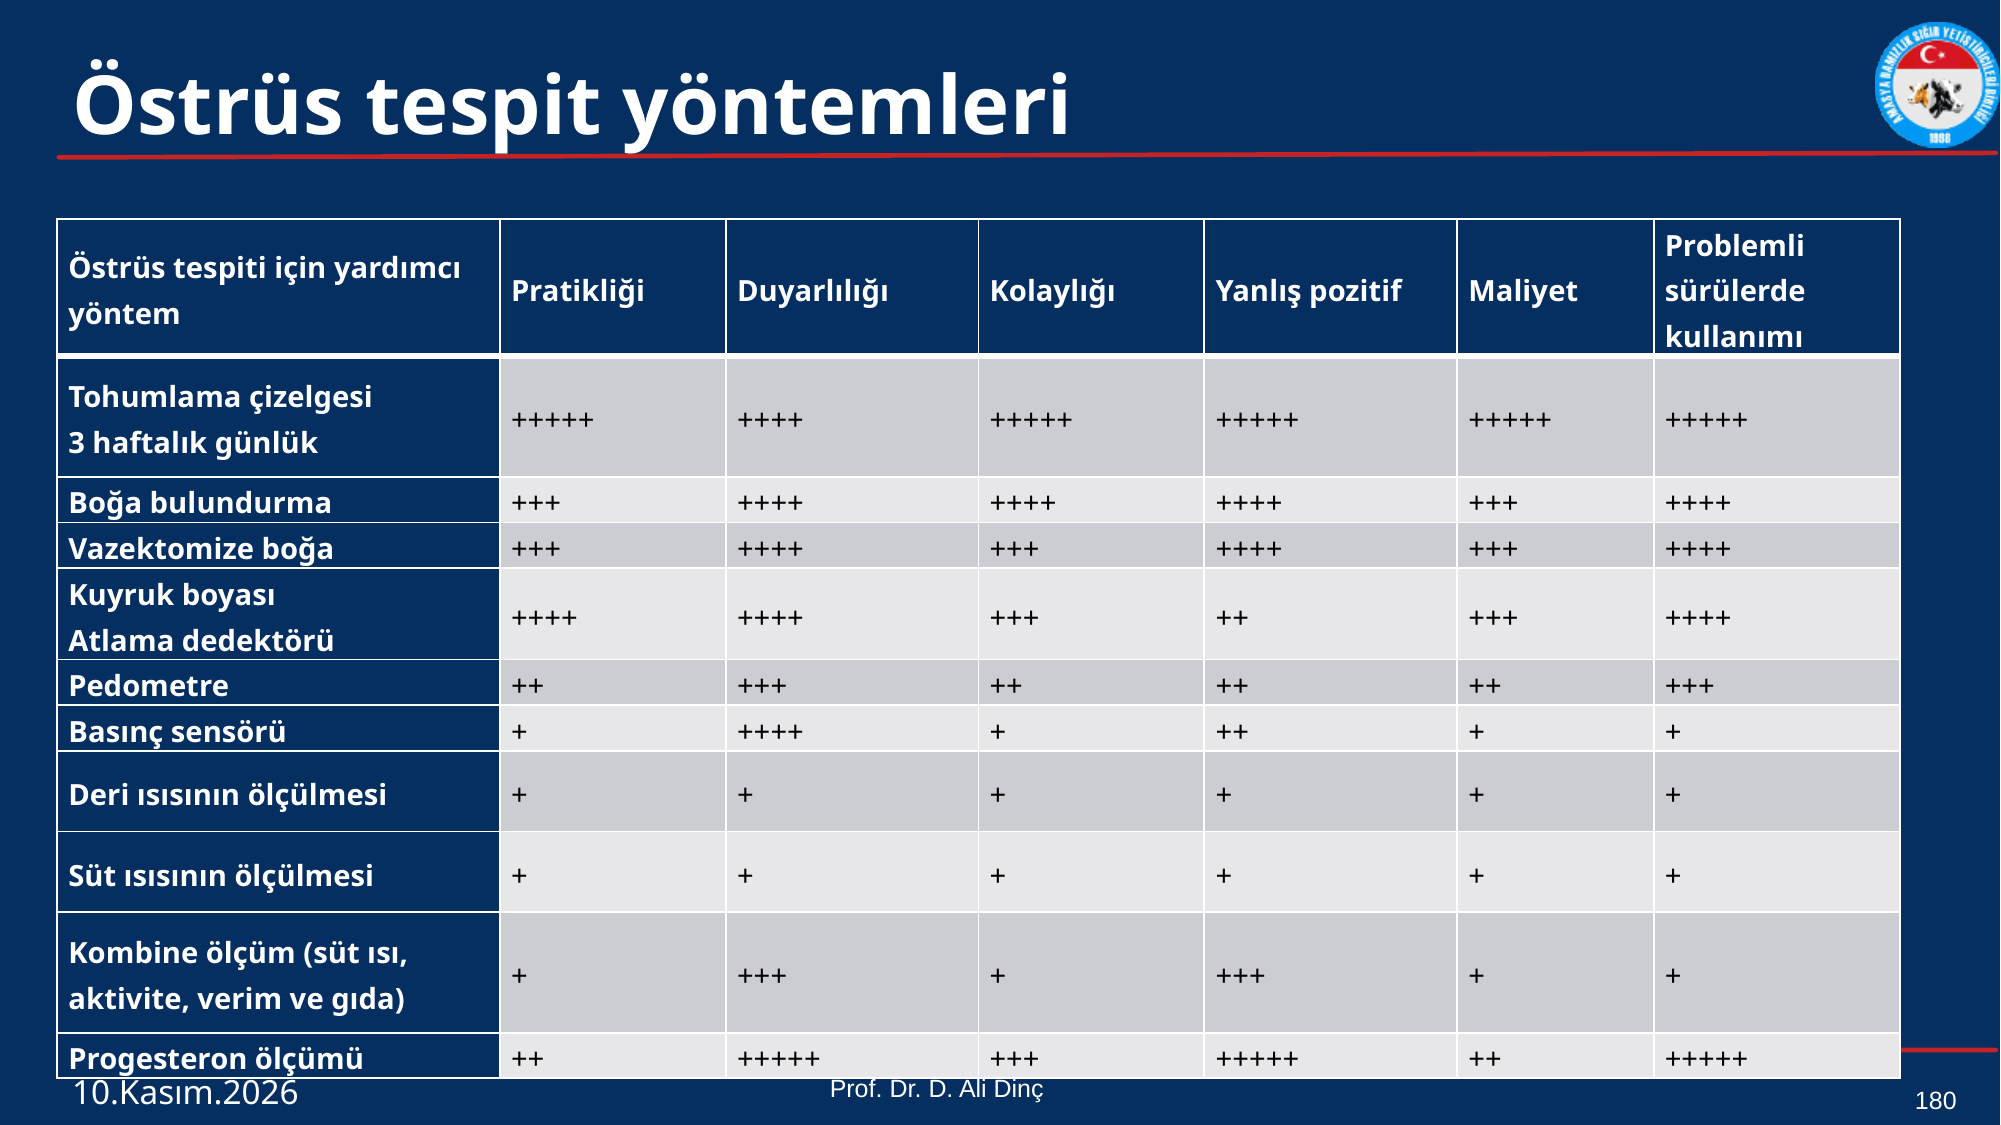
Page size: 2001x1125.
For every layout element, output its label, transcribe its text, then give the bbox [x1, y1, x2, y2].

table_cell + [501, 832, 725, 911]
table_cell Boğa bulundurma [58, 478, 499, 522]
table_cell ++++ [727, 569, 978, 659]
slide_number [57, 1063, 471, 1113]
picture [1875, 22, 2001, 148]
table_cell + [1458, 913, 1653, 1032]
table_header Kolaylığı [979, 220, 1203, 353]
table_cell ++++ [1655, 523, 1899, 567]
table_cell +++ [979, 523, 1203, 567]
table_cell + [1655, 706, 1899, 750]
table_cell +++ [979, 1034, 1203, 1077]
table_header Duyarlılığı [727, 220, 978, 353]
table_cell +++ [727, 660, 978, 704]
table_cell +++ [1205, 913, 1456, 1032]
table_cell Pedometre [58, 660, 499, 704]
table_header Östrüs tespiti için yardımcı yöntem [58, 220, 499, 353]
table_cell ++++ [979, 478, 1203, 522]
table_cell ++ [979, 660, 1203, 704]
table_cell +++ [1458, 478, 1653, 522]
table_cell +++ [501, 523, 725, 567]
table_cell ++ [1458, 1034, 1653, 1077]
table_cell + [501, 706, 725, 750]
table_header Maliyet [1458, 220, 1653, 353]
table_cell + [979, 752, 1203, 831]
table_cell ++++ [727, 706, 978, 750]
table_cell +++ [727, 913, 978, 1032]
table_cell Deri ısısının ölçülmesi [58, 752, 499, 831]
table_cell ++++ [727, 523, 978, 567]
table_cell ++ [1205, 660, 1456, 704]
table_cell + [979, 706, 1203, 750]
table_cell +++++ [1205, 359, 1456, 476]
table_cell +++++ [1458, 359, 1653, 476]
table_cell ++++ [1655, 478, 1899, 522]
table_cell Vazektomize boğa [58, 523, 499, 567]
table_cell +++++ [1205, 1034, 1456, 1077]
slide_number 180 [1711, 1065, 1973, 1122]
table_cell ++ [501, 1034, 725, 1077]
table_cell + [1458, 706, 1653, 750]
table_cell Süt ısısının ölçülmesi [58, 832, 499, 911]
table_cell + [1458, 832, 1653, 911]
table_cell + [1458, 752, 1653, 831]
table_cell + [1655, 832, 1899, 911]
table_cell Basınç sensörü [58, 706, 499, 750]
table_cell + [979, 832, 1203, 911]
table_cell +++ [979, 569, 1203, 659]
table_cell Kombine ölçüm (süt ısı, aktivite, verim ve gıda) [58, 913, 499, 1032]
table_cell ++++ [1205, 523, 1456, 567]
table_header Pratikliği [501, 220, 725, 353]
table_cell +++ [1655, 660, 1899, 704]
table_cell ++++ [727, 478, 978, 522]
table_cell +++++ [727, 1034, 978, 1077]
table_cell + [979, 913, 1203, 1032]
title Östrüs tespit yöntemleri [57, 45, 1900, 159]
table_cell + [501, 752, 725, 831]
table_cell ++++ [727, 359, 978, 476]
table_cell ++++ [501, 569, 725, 659]
table_cell + [727, 752, 978, 831]
table_cell + [1655, 752, 1899, 831]
table_cell Tohumlama çizelgesi 3 haftalık günlük [58, 359, 499, 476]
table_cell +++ [1458, 569, 1653, 659]
table_header Yanlış pozitif [1205, 220, 1456, 353]
table_cell ++ [1458, 660, 1653, 704]
table_cell ++ [501, 660, 725, 704]
table_cell +++++ [1655, 1034, 1899, 1077]
table_header Problemli sürülerde kullanımı [1655, 220, 1899, 353]
table_cell +++++ [979, 359, 1203, 476]
table_cell + [727, 832, 978, 911]
table_cell + [1205, 832, 1456, 911]
table_cell +++ [501, 478, 725, 522]
table_cell Progesteron ölçümü [58, 1034, 499, 1077]
table_cell +++ [1458, 523, 1653, 567]
footer Prof. Dr. D. Ali Dinç [814, 1079, 1186, 1122]
table_cell ++ [1205, 569, 1456, 659]
table_cell ++ [1205, 706, 1456, 750]
table_cell ++++ [1205, 478, 1456, 522]
table_cell Kuyruk boyası Atlama dedektörü [58, 569, 499, 659]
table_cell ++++ [1655, 569, 1899, 659]
table_cell +++++ [501, 359, 725, 476]
table_cell + [1655, 913, 1899, 1032]
table_cell + [501, 913, 725, 1032]
table_cell +++++ [1655, 359, 1899, 476]
table_cell + [1205, 752, 1456, 831]
